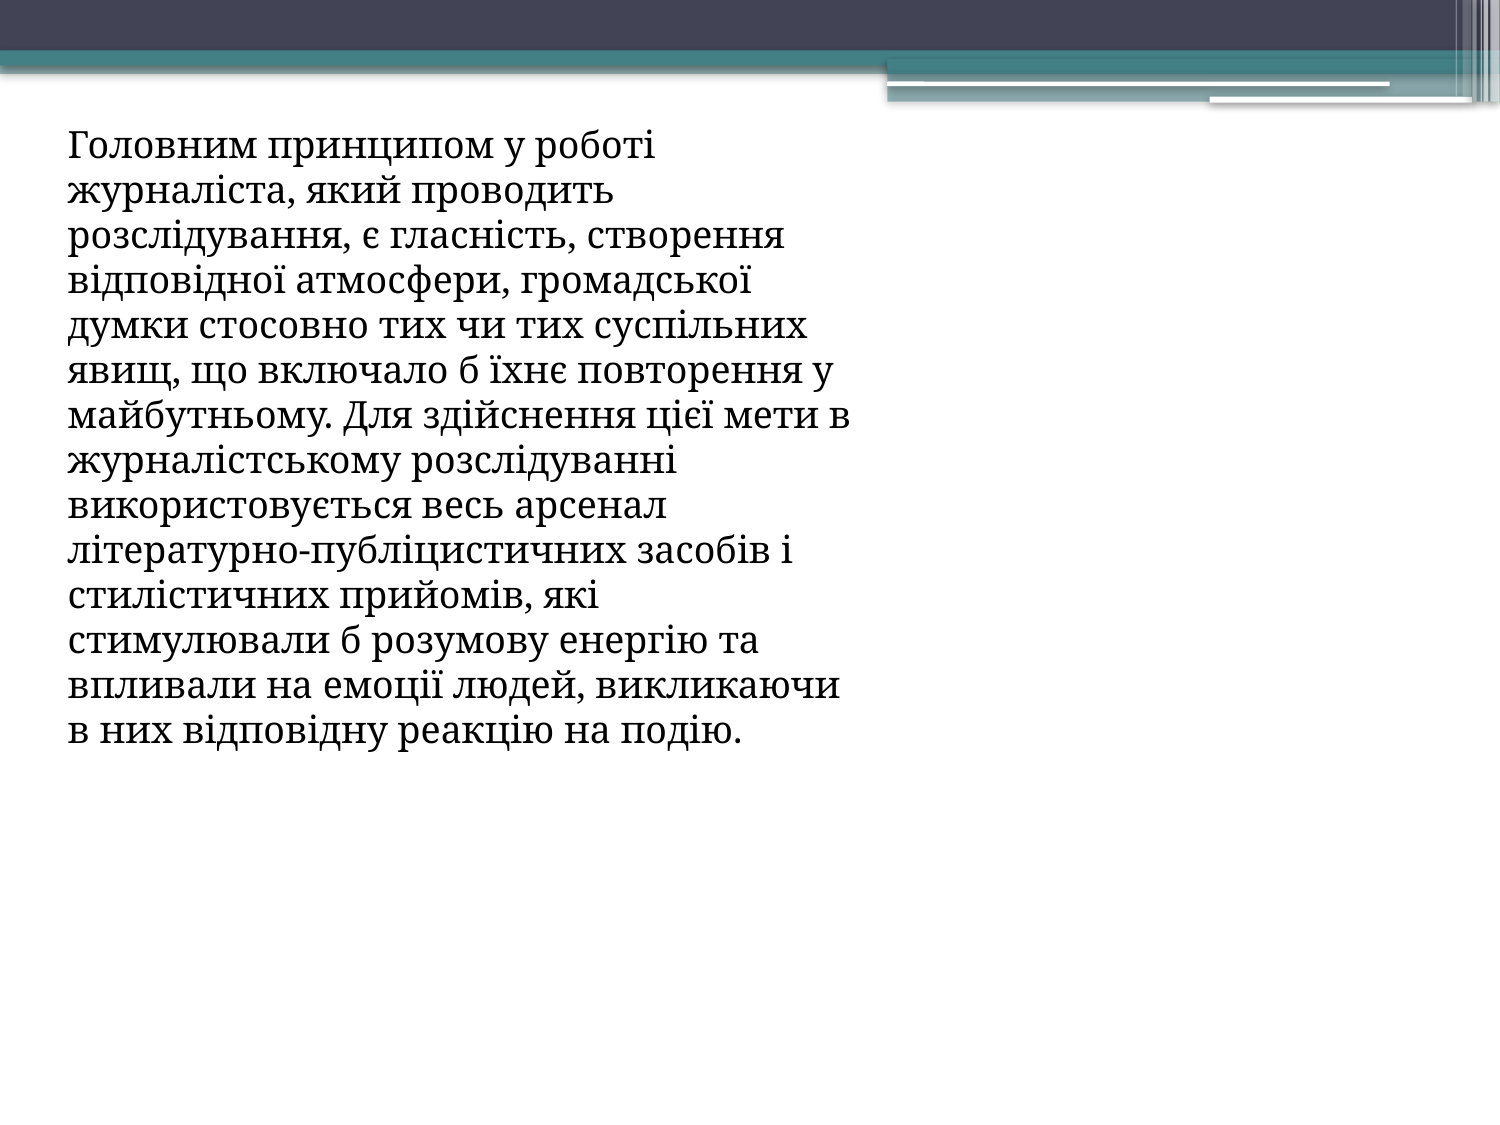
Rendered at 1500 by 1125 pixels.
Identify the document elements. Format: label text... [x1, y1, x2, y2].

text_box Головним принципом у роботі журналіста, який проводить розслідування, є гласність, створення відповідної атмосфери, громадської думки стосовно тих чи тих суспільних явищ, що включало б їхнє повторення у майбутньому. Для здійснення цієї мети в журналістському розслідуванні використовується весь арсенал літературно-публіцистичних засобів і стилістичних прийомів, які стимулювали б розумову енергію та впливали на емоції людей, викликаючи в них відповідну реакцію на подію. [53, 113, 869, 759]
